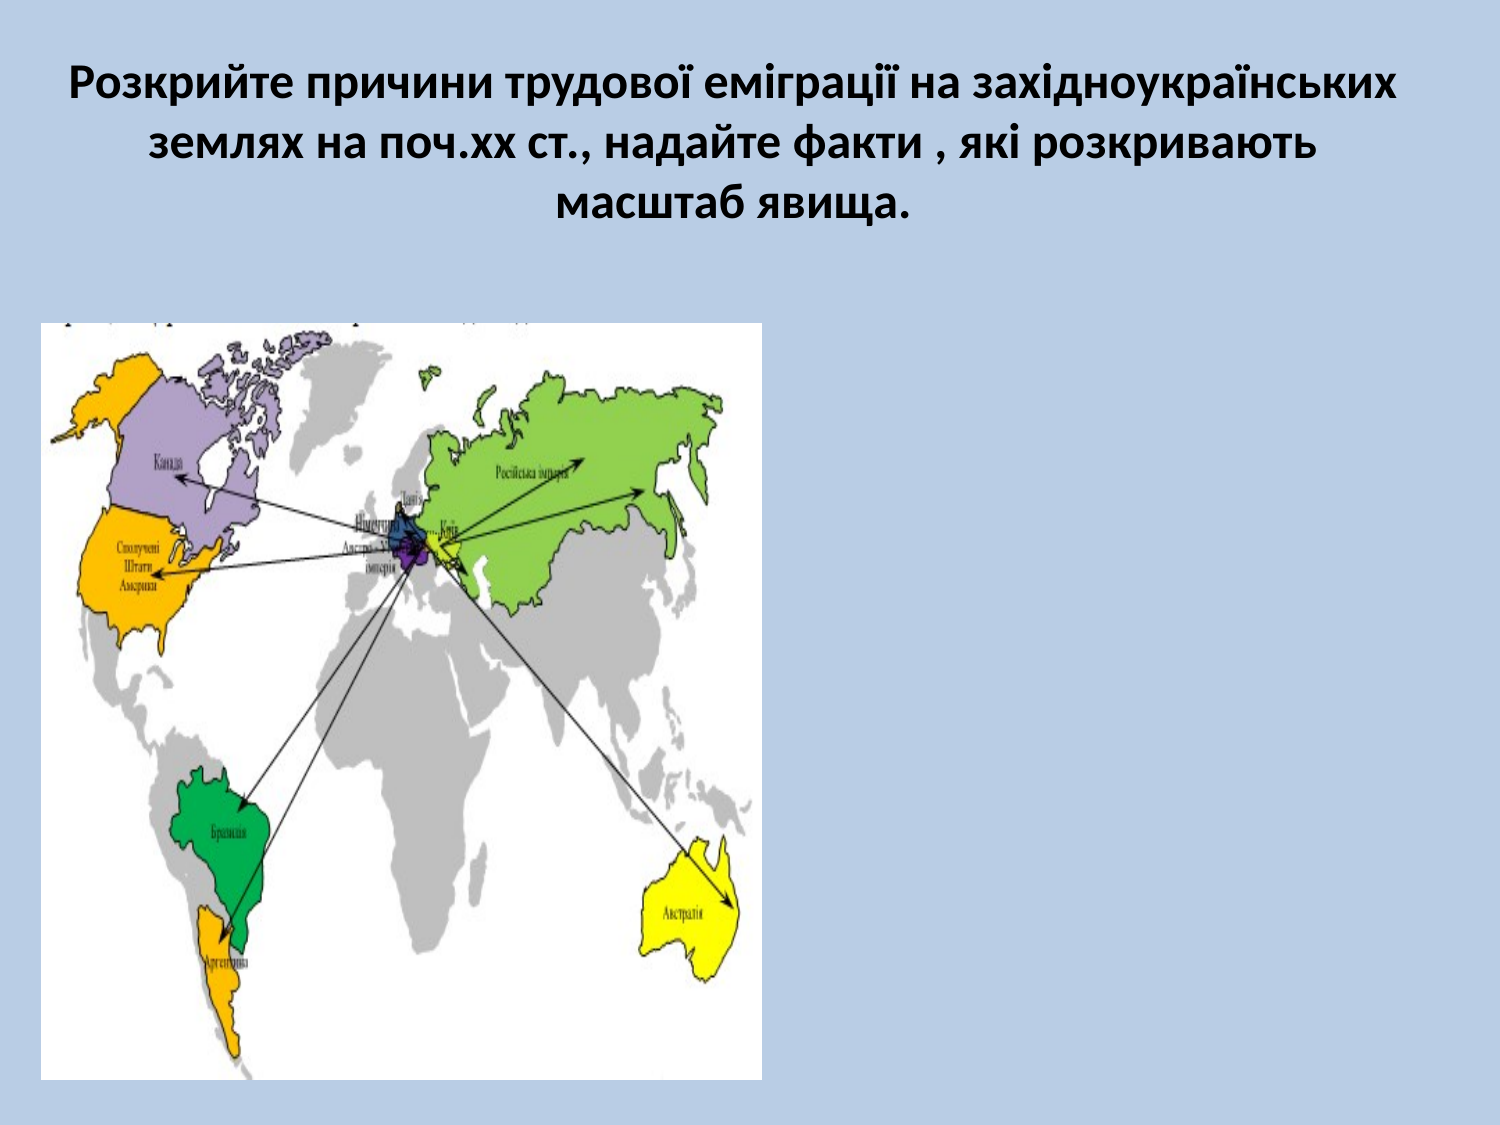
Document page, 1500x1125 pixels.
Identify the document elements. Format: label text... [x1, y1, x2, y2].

picture [41, 323, 763, 1081]
title Розкрийте причини трудової еміграції на західноукраїнських землях на поч.хх ст., надайте факти , які розкривають масштаб явища. [41, 45, 1425, 233]
